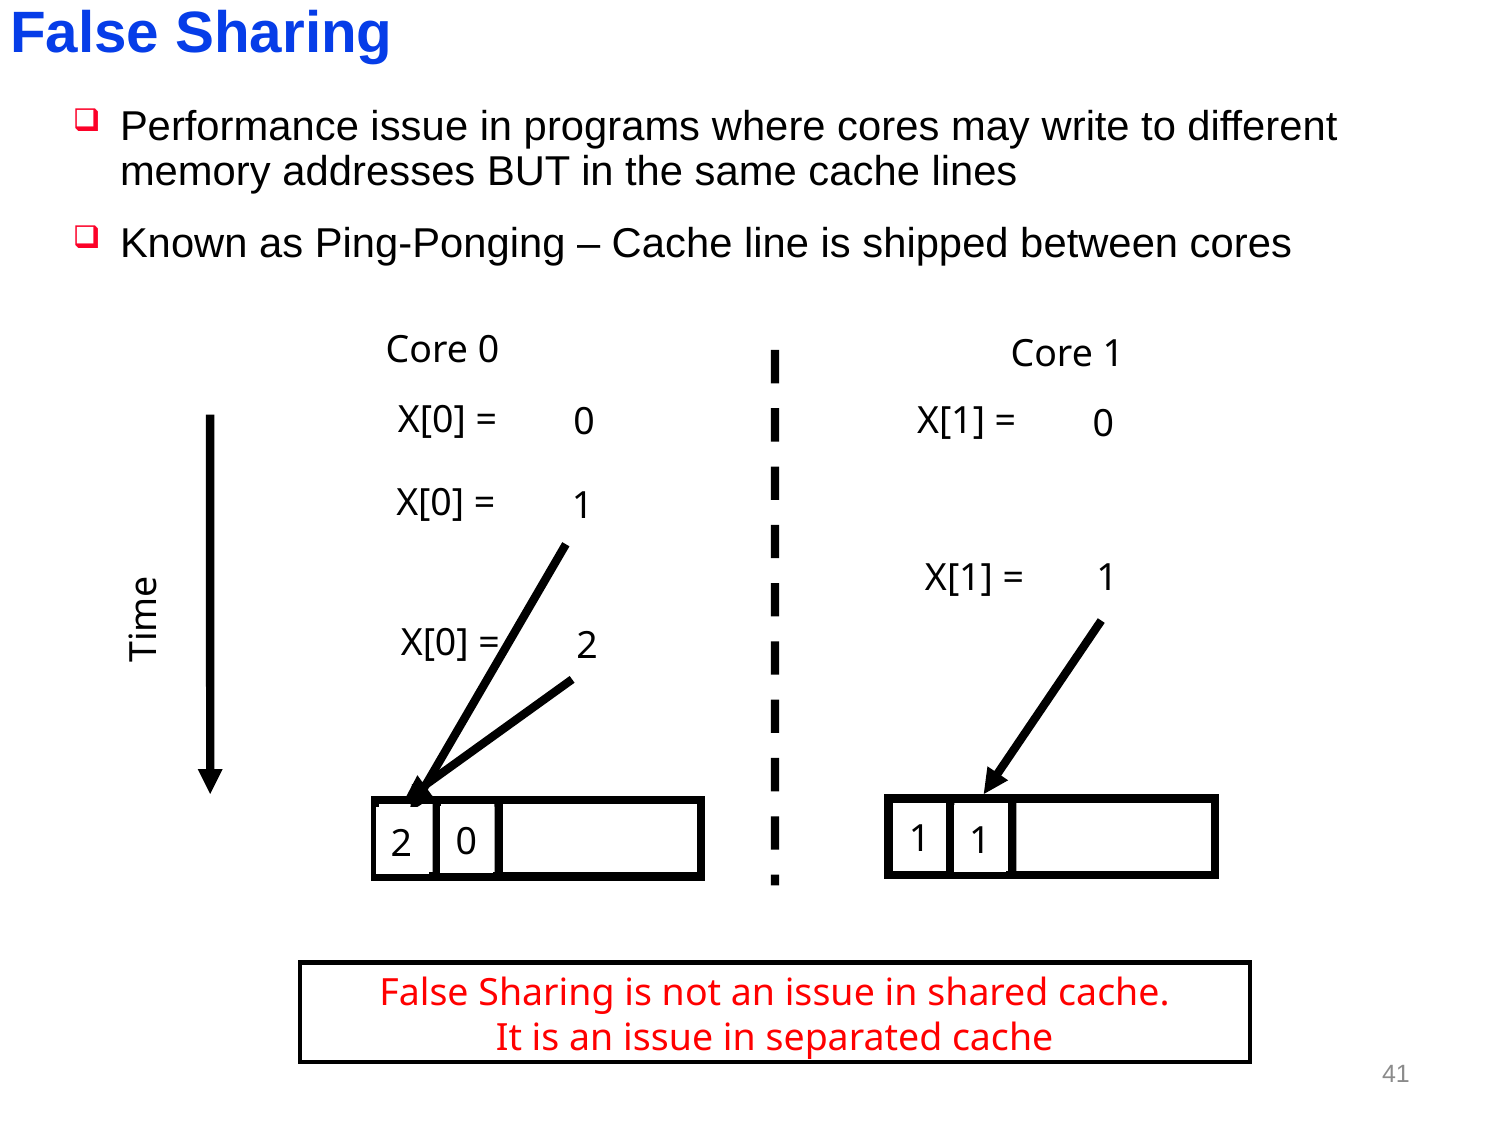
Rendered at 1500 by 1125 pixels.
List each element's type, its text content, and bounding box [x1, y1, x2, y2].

title False Sharing [0, 0, 1351, 71]
list Performance issue in programs where cores may write to different memory addresses BUT in the same cache lines Known as Ping-Ponging – Cache line is shipped between cores [61, 99, 1413, 279]
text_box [374, 796, 702, 880]
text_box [888, 795, 1216, 879]
text_box X[0] = [344, 387, 551, 447]
text_box X[1] = [863, 388, 1070, 449]
text_box 0 [558, 389, 610, 450]
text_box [347, 610, 619, 689]
slide_number 40 [1074, 1042, 1425, 1103]
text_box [866, 545, 1139, 621]
text_box False Sharing is not an issue in shared cache. It is an issue in separated cache [300, 962, 1250, 1063]
text_box [407, 697, 548, 795]
text_box [983, 630, 1095, 794]
text_box 0 [1077, 391, 1129, 452]
text_box [203, 414, 217, 794]
text_box Time [111, 467, 202, 771]
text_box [342, 470, 614, 549]
text_box Core 1 [964, 322, 1171, 382]
text_box Core 0 [339, 317, 546, 378]
